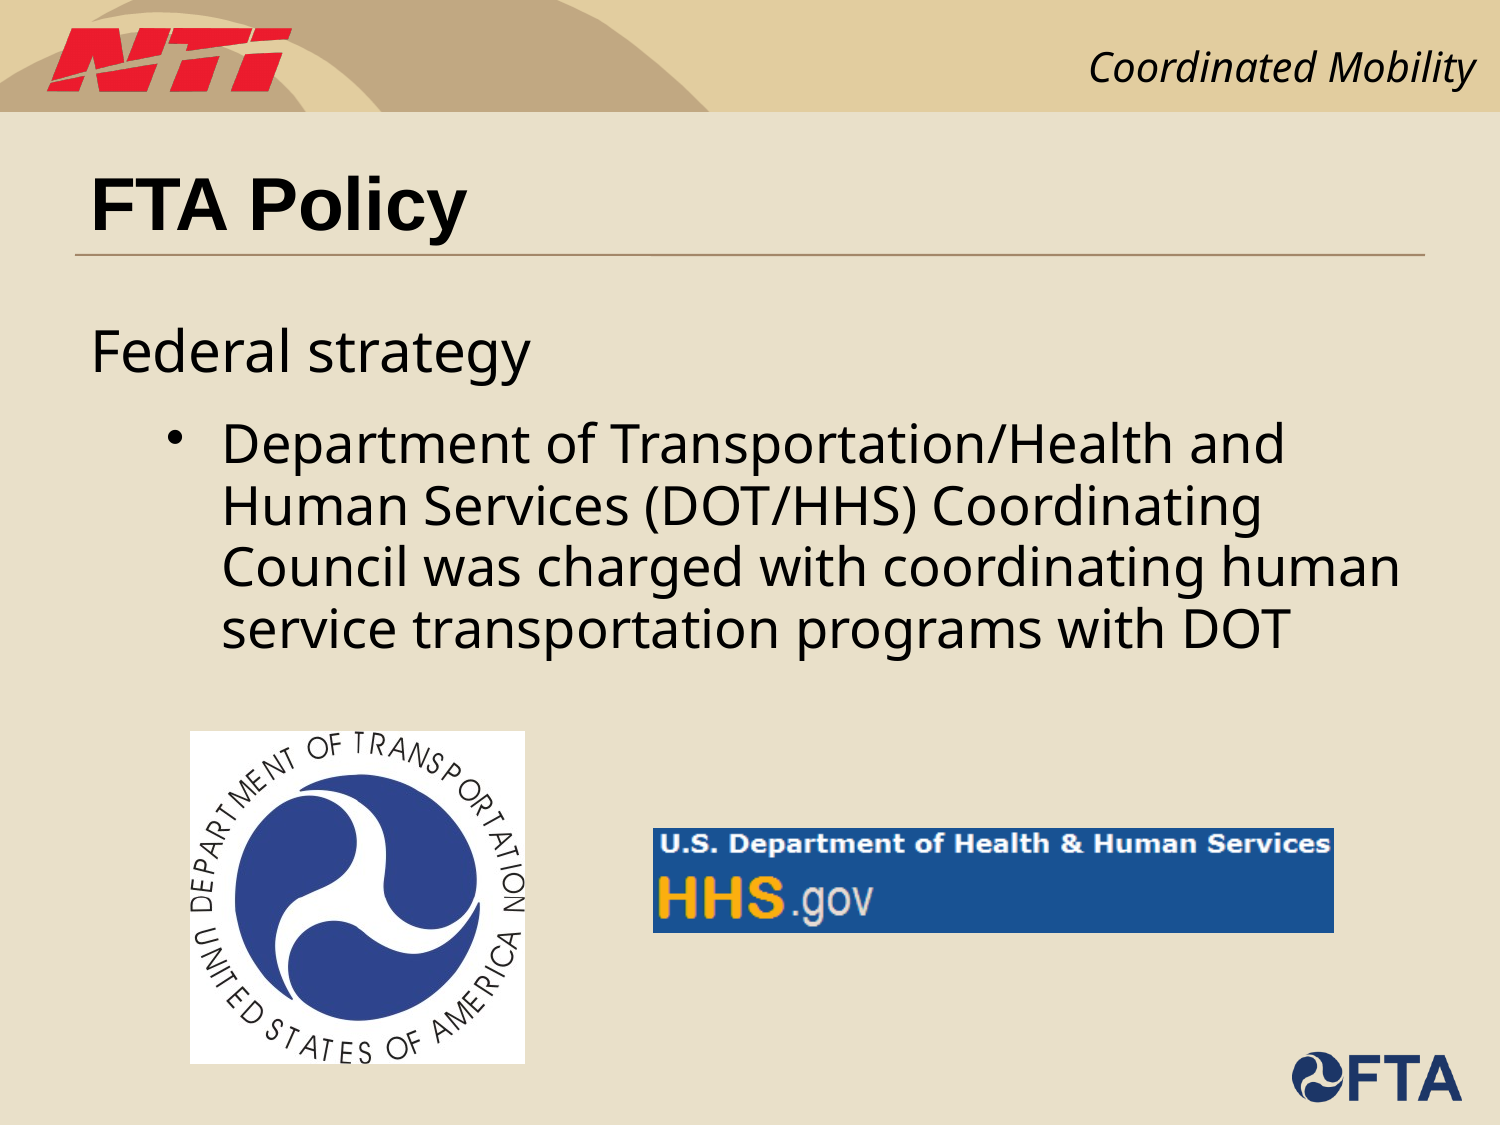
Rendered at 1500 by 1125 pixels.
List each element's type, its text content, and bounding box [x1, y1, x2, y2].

picture [653, 827, 1334, 934]
picture [190, 731, 525, 1064]
picture [1292, 1046, 1462, 1124]
picture [0, 0, 1500, 112]
list Federal strategy Department of Transportation/Health and Human Services (DOT/HHS) Coordinating Council was charged with coordinating human service transportation programs with DOT [74, 311, 1426, 1011]
title FTA Policy [74, 132, 1426, 268]
